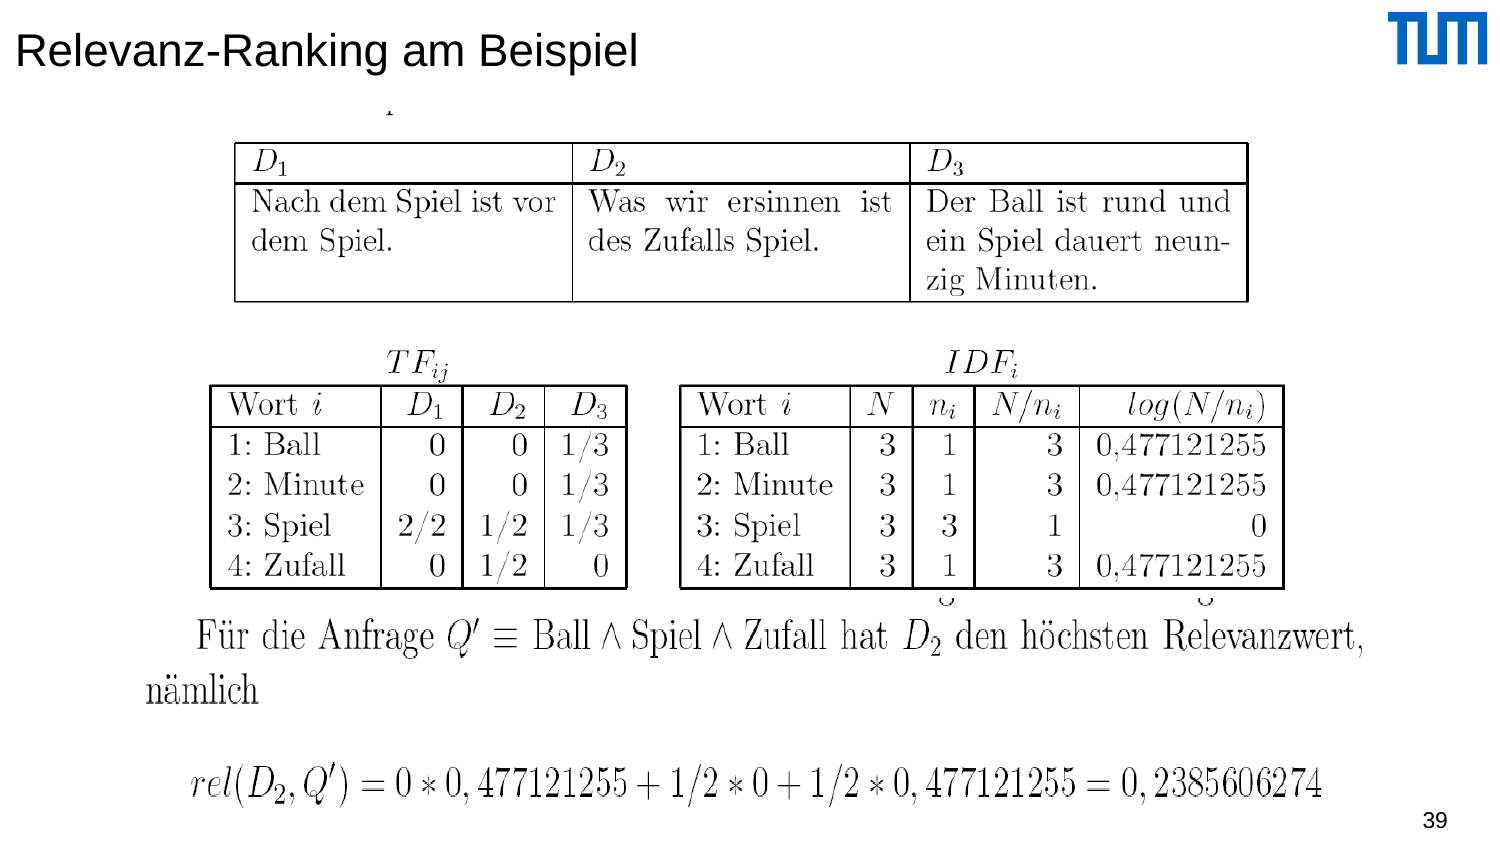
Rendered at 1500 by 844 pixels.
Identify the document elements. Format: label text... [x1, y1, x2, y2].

picture [120, 315, 1415, 844]
title Relevanz-Ranking am Beispiel [0, 0, 1500, 141]
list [187, 111, 1313, 313]
slide_number 39 [1419, 796, 1448, 842]
